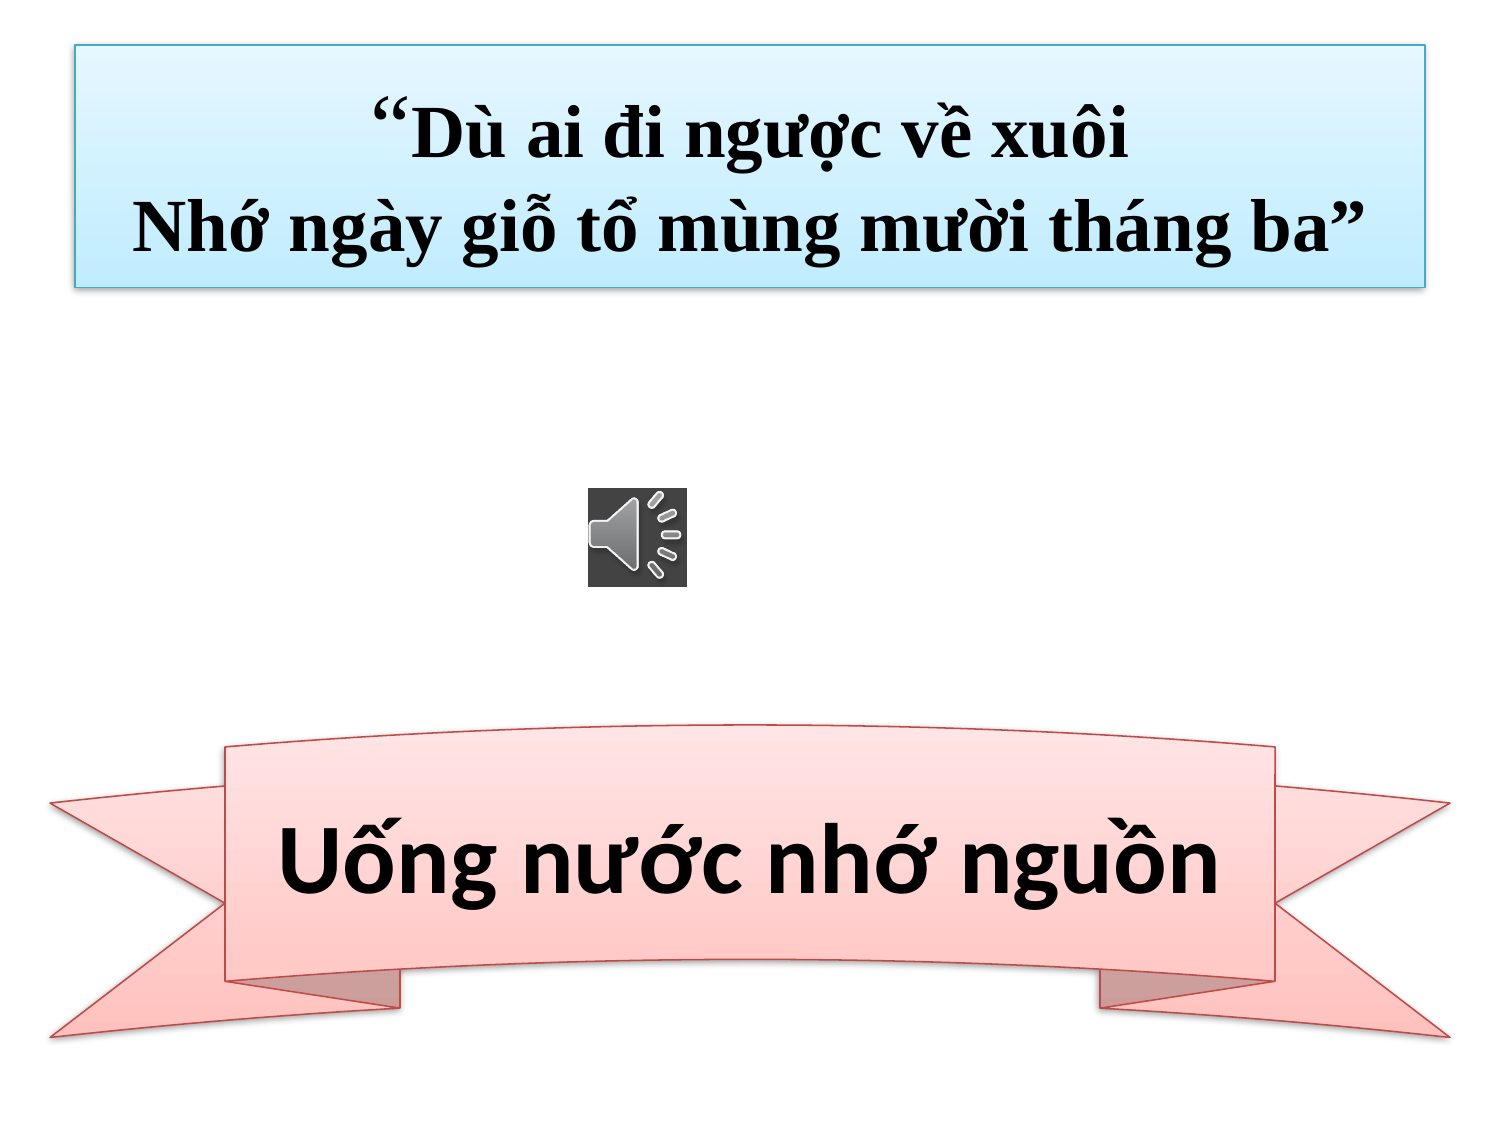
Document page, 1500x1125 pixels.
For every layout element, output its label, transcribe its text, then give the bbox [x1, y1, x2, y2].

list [587, 487, 688, 588]
title “Dù ai đi ngược về xuôi Nhớ ngày giỗ tổ mùng mười tháng ba” [74, 44, 1426, 288]
text_box Uống nước nhớ nguồn [49, 724, 1451, 1039]
